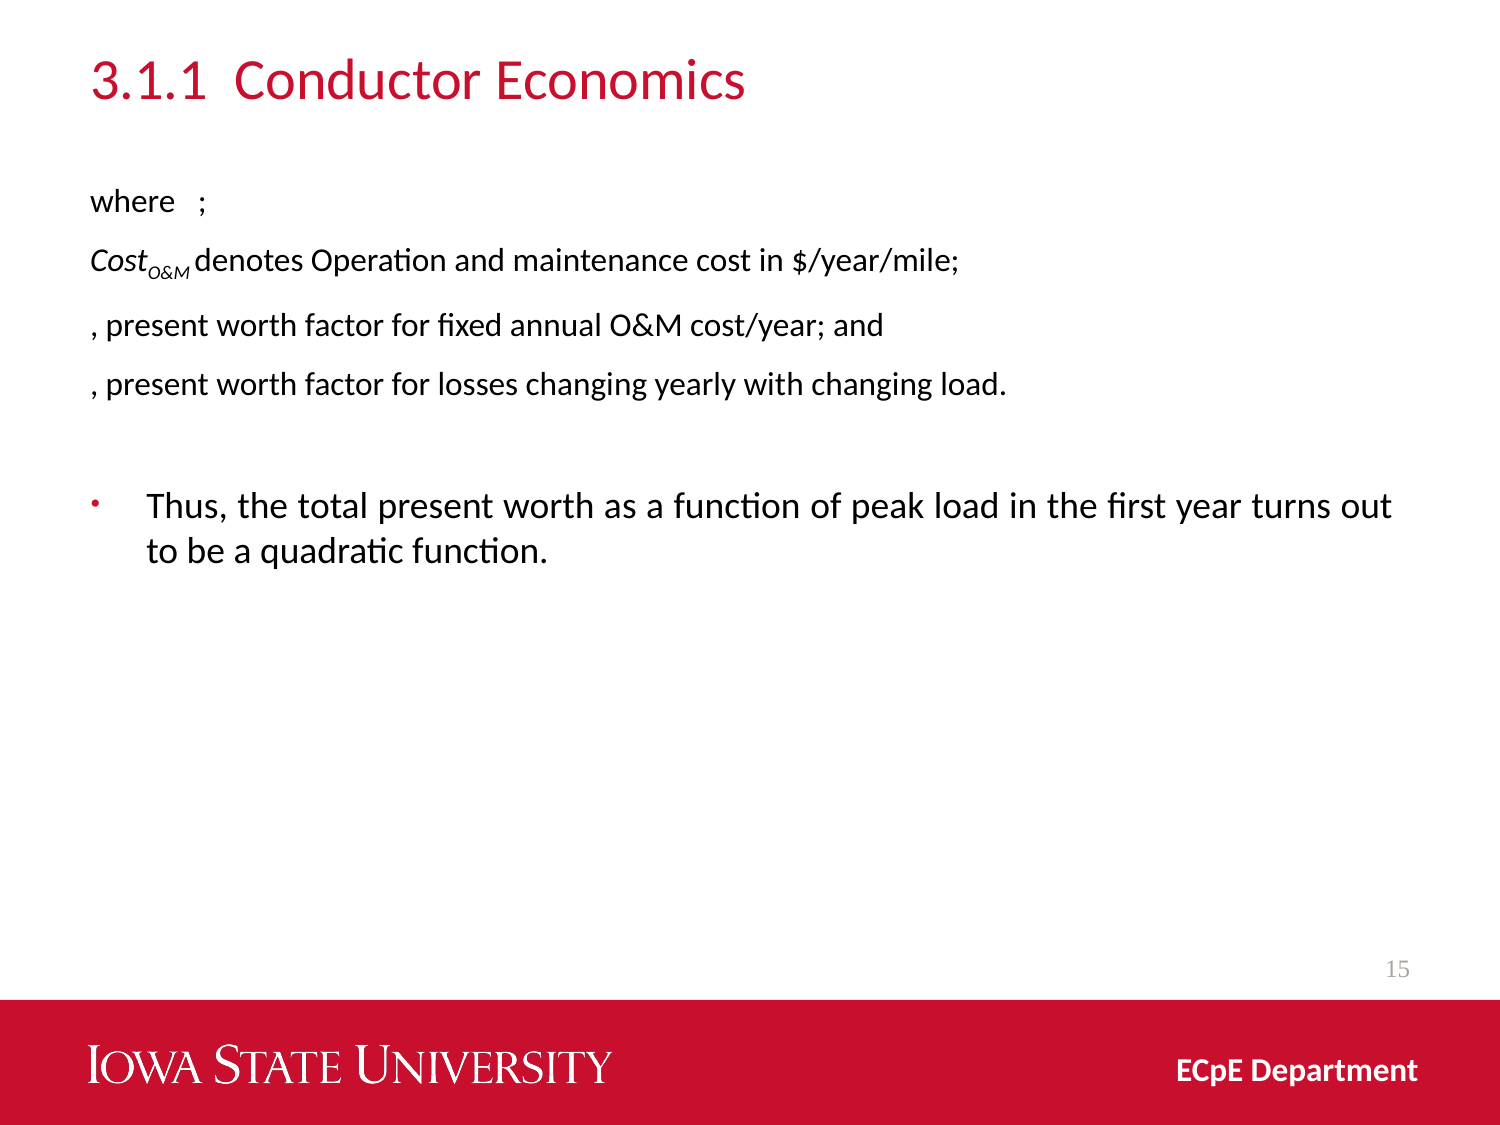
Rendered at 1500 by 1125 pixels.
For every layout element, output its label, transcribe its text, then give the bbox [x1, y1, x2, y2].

title 3.1.1 Conductor Economics [74, 24, 1426, 128]
footer ECpE Department [1154, 1038, 1441, 1099]
picture [87, 1044, 613, 1088]
slide_number 15 [1074, 937, 1425, 998]
